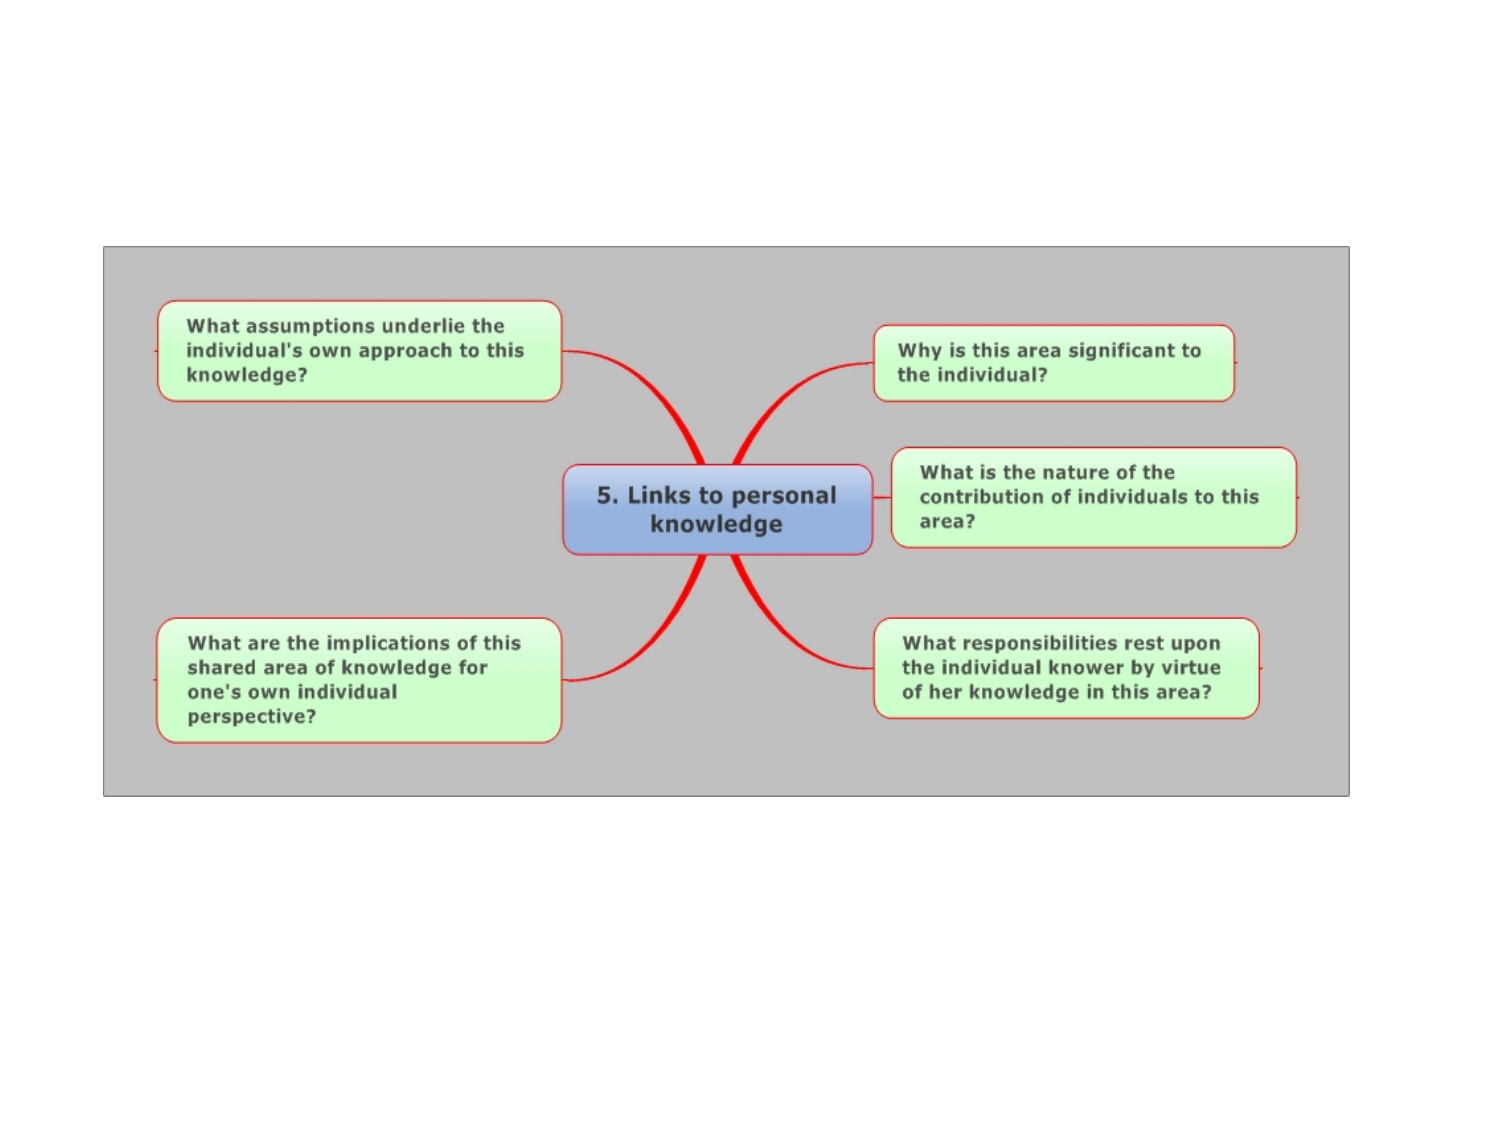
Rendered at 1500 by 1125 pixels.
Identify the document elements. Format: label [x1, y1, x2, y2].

picture [103, 246, 1351, 797]
